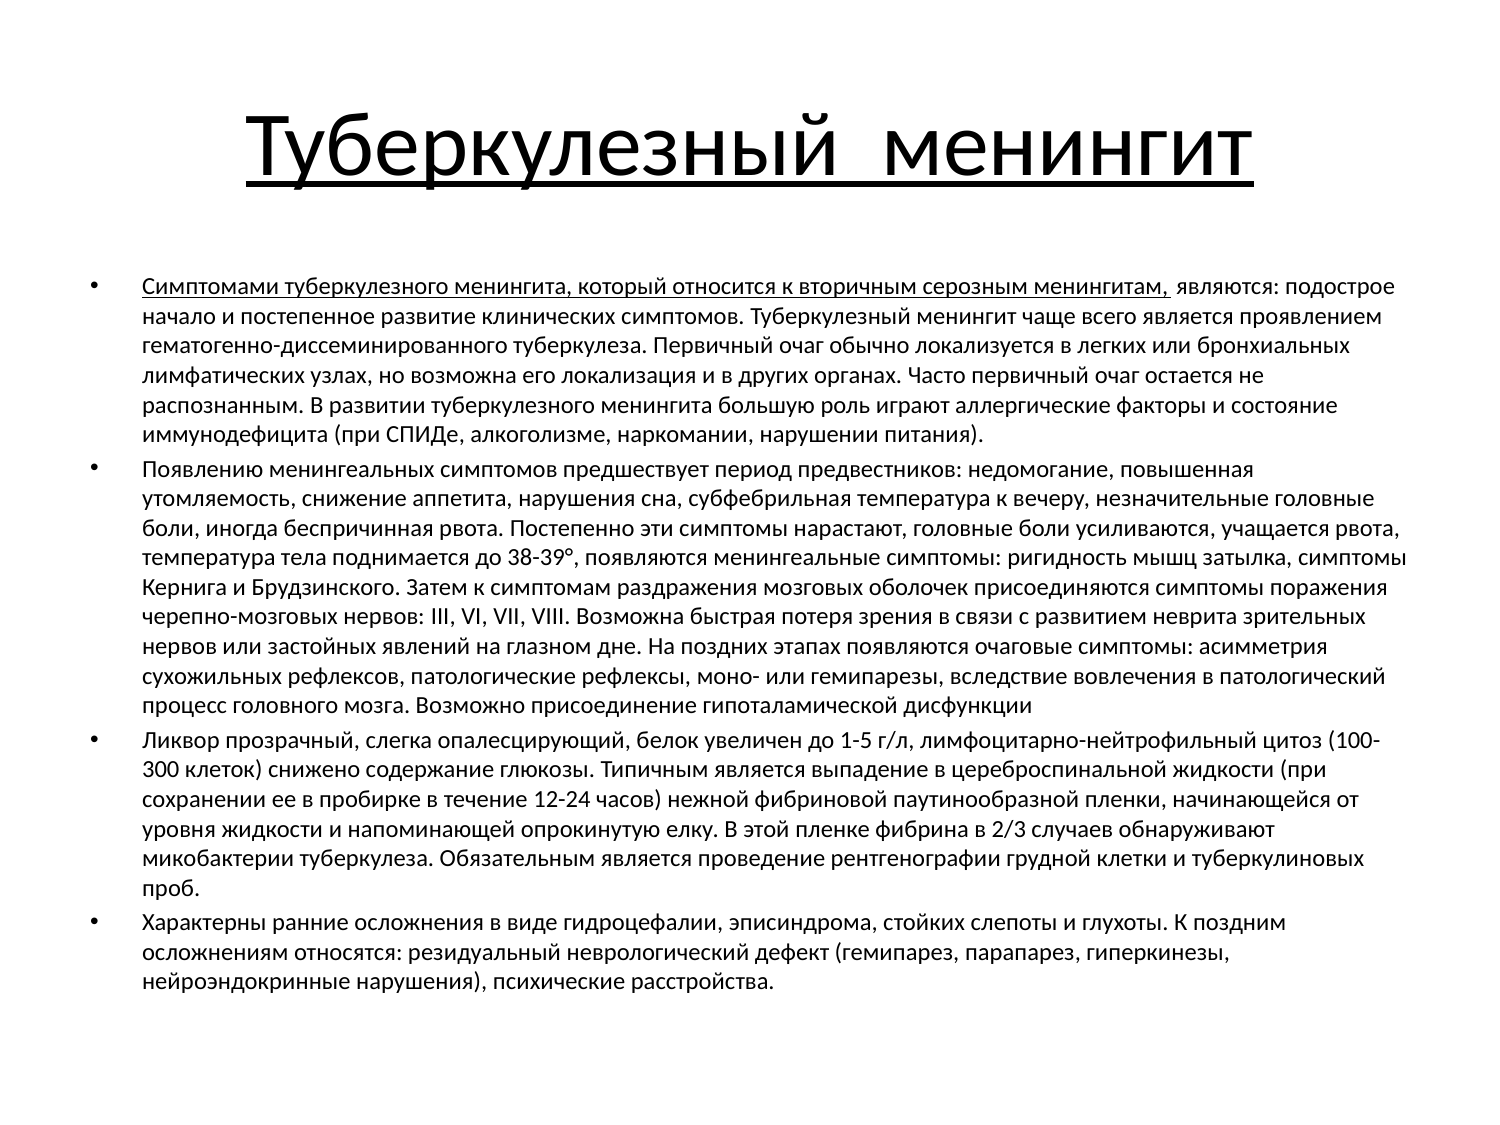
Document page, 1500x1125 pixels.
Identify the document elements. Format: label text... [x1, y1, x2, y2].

list Симптомами туберкулезного менингита, который относится к вторичным серозным менингитам, являются: подострое начало и постепенное развитие клинических симптомов. Туберкулезный менингит чаще всего является проявлением гематогенно-диссеминированного туберкулеза. Первичный очаг обычно локализуется в легких или бронхиальных лимфатических узлах, но возможна его локализация и в других органах. Часто первичный очаг остается не распознанным. В развитии туберкулезного менингита большую роль играют аллергические факторы и состояние иммунодефицита (при СПИДе, алкоголизме, наркомании, нарушении питания). Появлению менингеальных симптомов предшествует период предвестников: недомогание, повышенная утомляемость, снижение аппетита, нарушения сна, субфебрильная температура к вечеру, незначительные головные боли, иногда беспричинная рвота. Постепенно эти симптомы нарастают, головные боли усиливаются, учащается рвота, температура тела поднимается до 38-39°, появляются менингеальные симптомы: ригидность мышц затылка, симптомы Кернига и Брудзинского. Затем к симптомам раздражения мозговых оболочек присоединяются симптомы поражения черепно-мозговых нервов: III, VI, VII, VIII. Возможна быстрая потеря зрения в связи с развитием неврита зрительных нервов или застойных явлений на глазном дне. На поздних этапах появляются очаговые симптомы: асимметрия сухожильных рефлексов, патологические рефлексы, моно- или гемипарезы, вследствие вовлечения в патологический процесс головного мозга. Возможно присоединение гипоталамической дисфункции Ликвор прозрачный, слегка опалесцирующий, белок увеличен до 1-5 г/л, лимфоцитарно-нейтрофильный цитоз (100-300 клеток) снижено содержание глюкозы. Типичным является выпадение в цереброспинальной жидкости (при сохранении ее в пробирке в течение 12-24 часов) нежной фибриновой паутинообразной пленки, начинающейся от уровня жидкости и напоминающей опрокинутую елку. В этой пленке фибрина в 2/3 случаев обнаруживают микобактерии туберкулеза. Обязательным является проведение рентгенографии грудной клетки и туберкулиновых проб. Характерны ранние осложнения в виде гидроцефалии, эписиндрома, стойких слепоты и глухоты. К поздним осложнениям относятся: резидуальный неврологический дефект (гемипарез, парапарез, гиперкинезы, нейроэндокринные нарушения), психические расстройства. [75, 262, 1425, 1005]
title Туберкулезный менингит [75, 45, 1425, 233]
